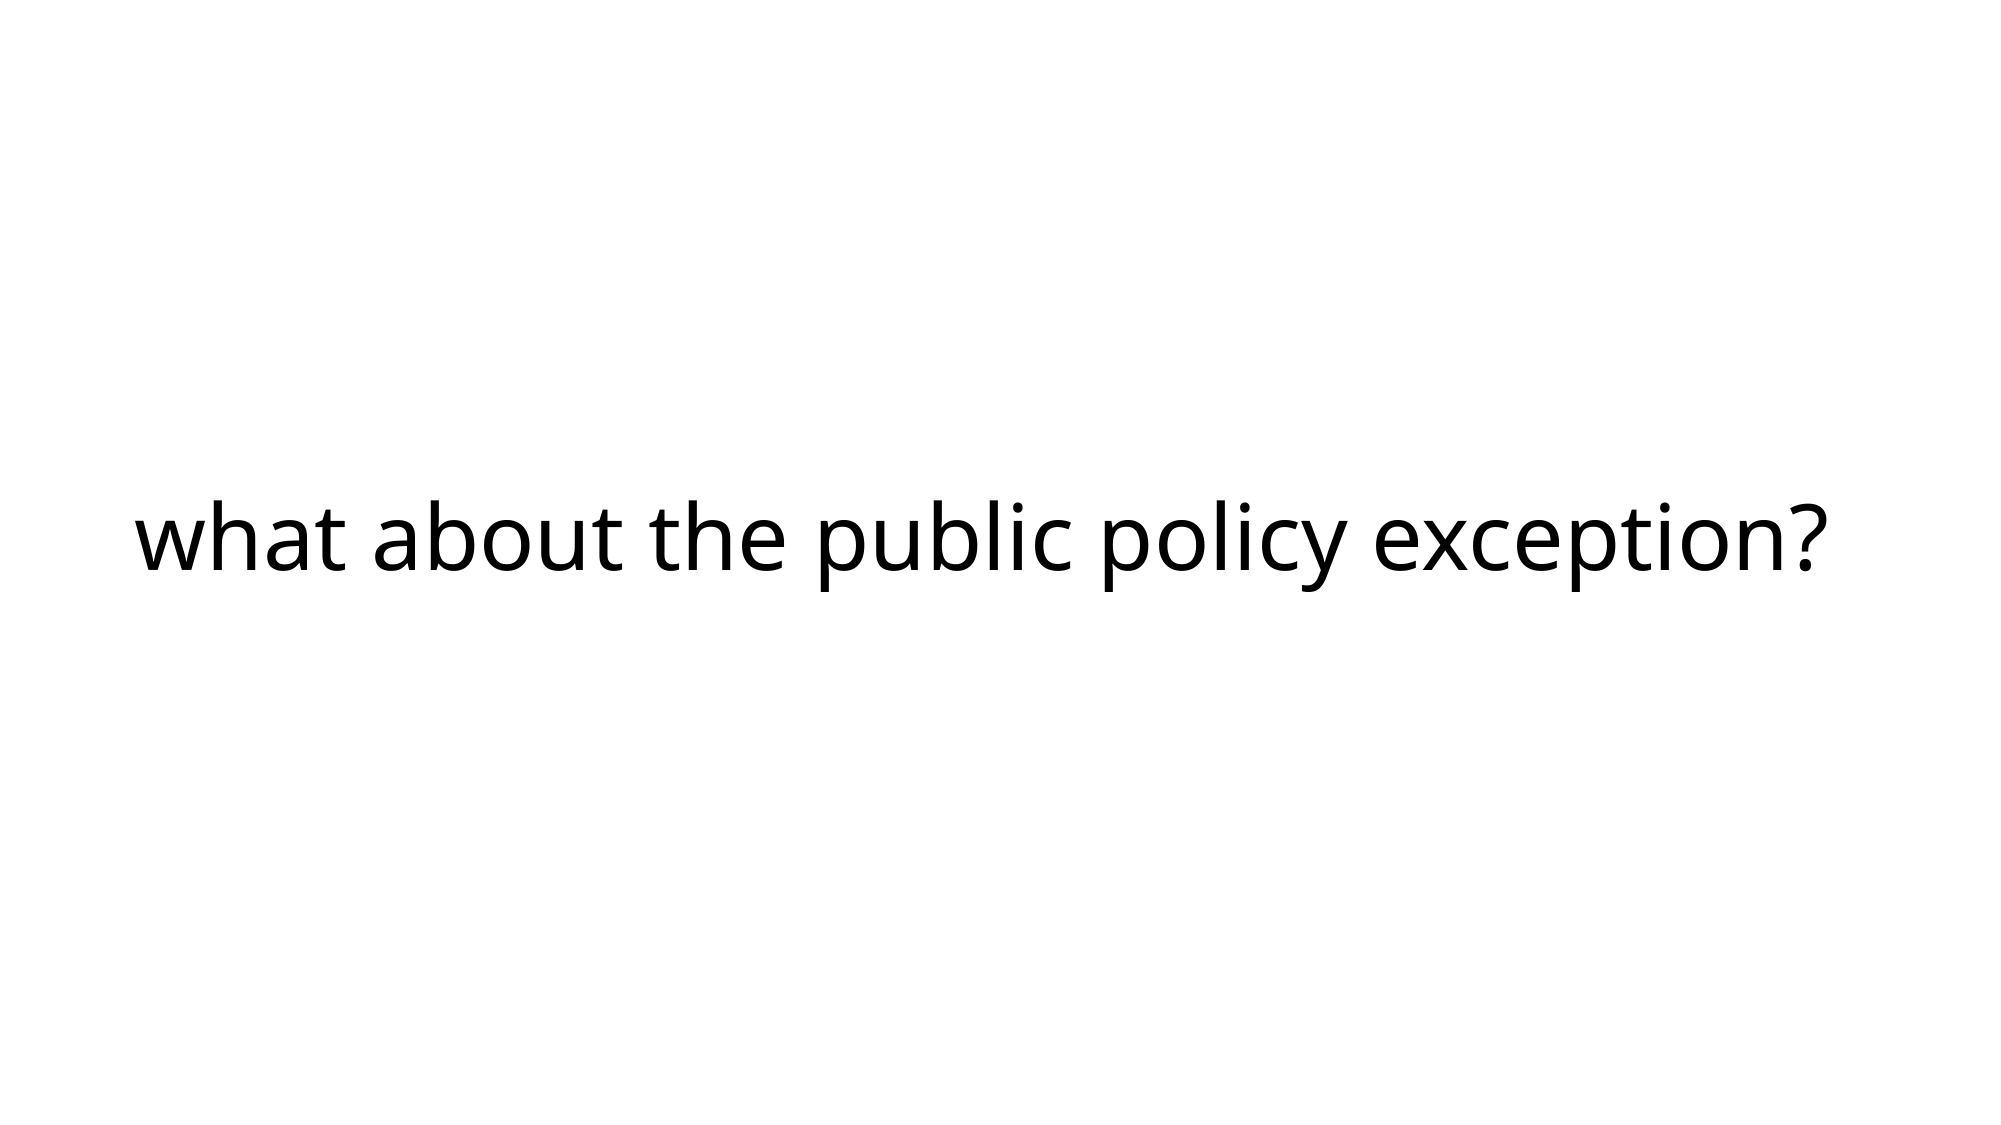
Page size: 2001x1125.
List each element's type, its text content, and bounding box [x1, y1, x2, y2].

title what about the public policy exception? [119, 59, 1863, 1022]
